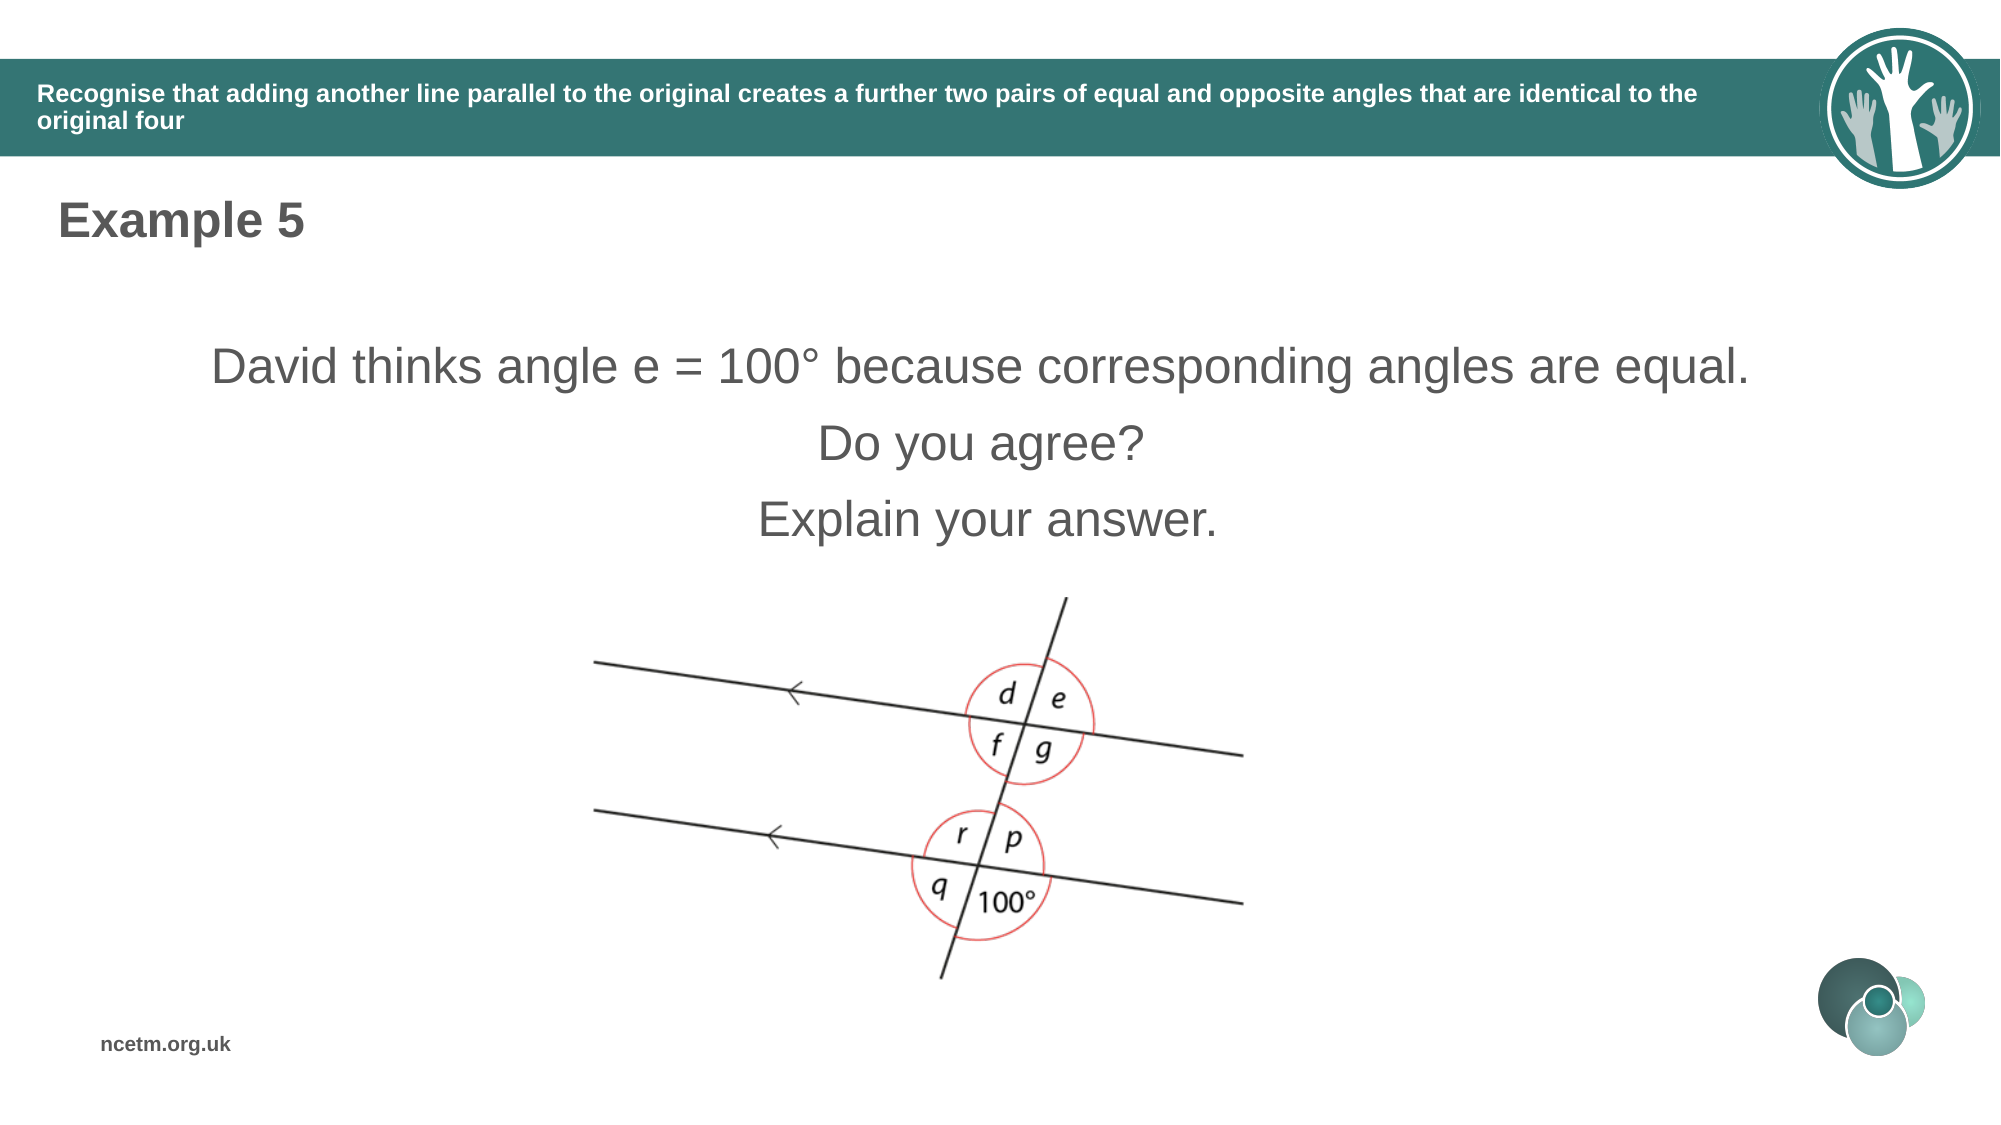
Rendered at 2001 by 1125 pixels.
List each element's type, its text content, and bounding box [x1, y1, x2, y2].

text_box David thinks angle e = 100° because corresponding angles are equal. Do you agree? Explain your answer. [66, 326, 1910, 555]
picture [586, 597, 1254, 1004]
title Recognise that adding another line parallel to the original creates a further two pairs of equal and opposite angles that are identical to the original four [21, 72, 1760, 143]
picture [1818, 26, 1982, 190]
text_box Example 5 [43, 179, 1043, 255]
picture [1818, 958, 1925, 1056]
